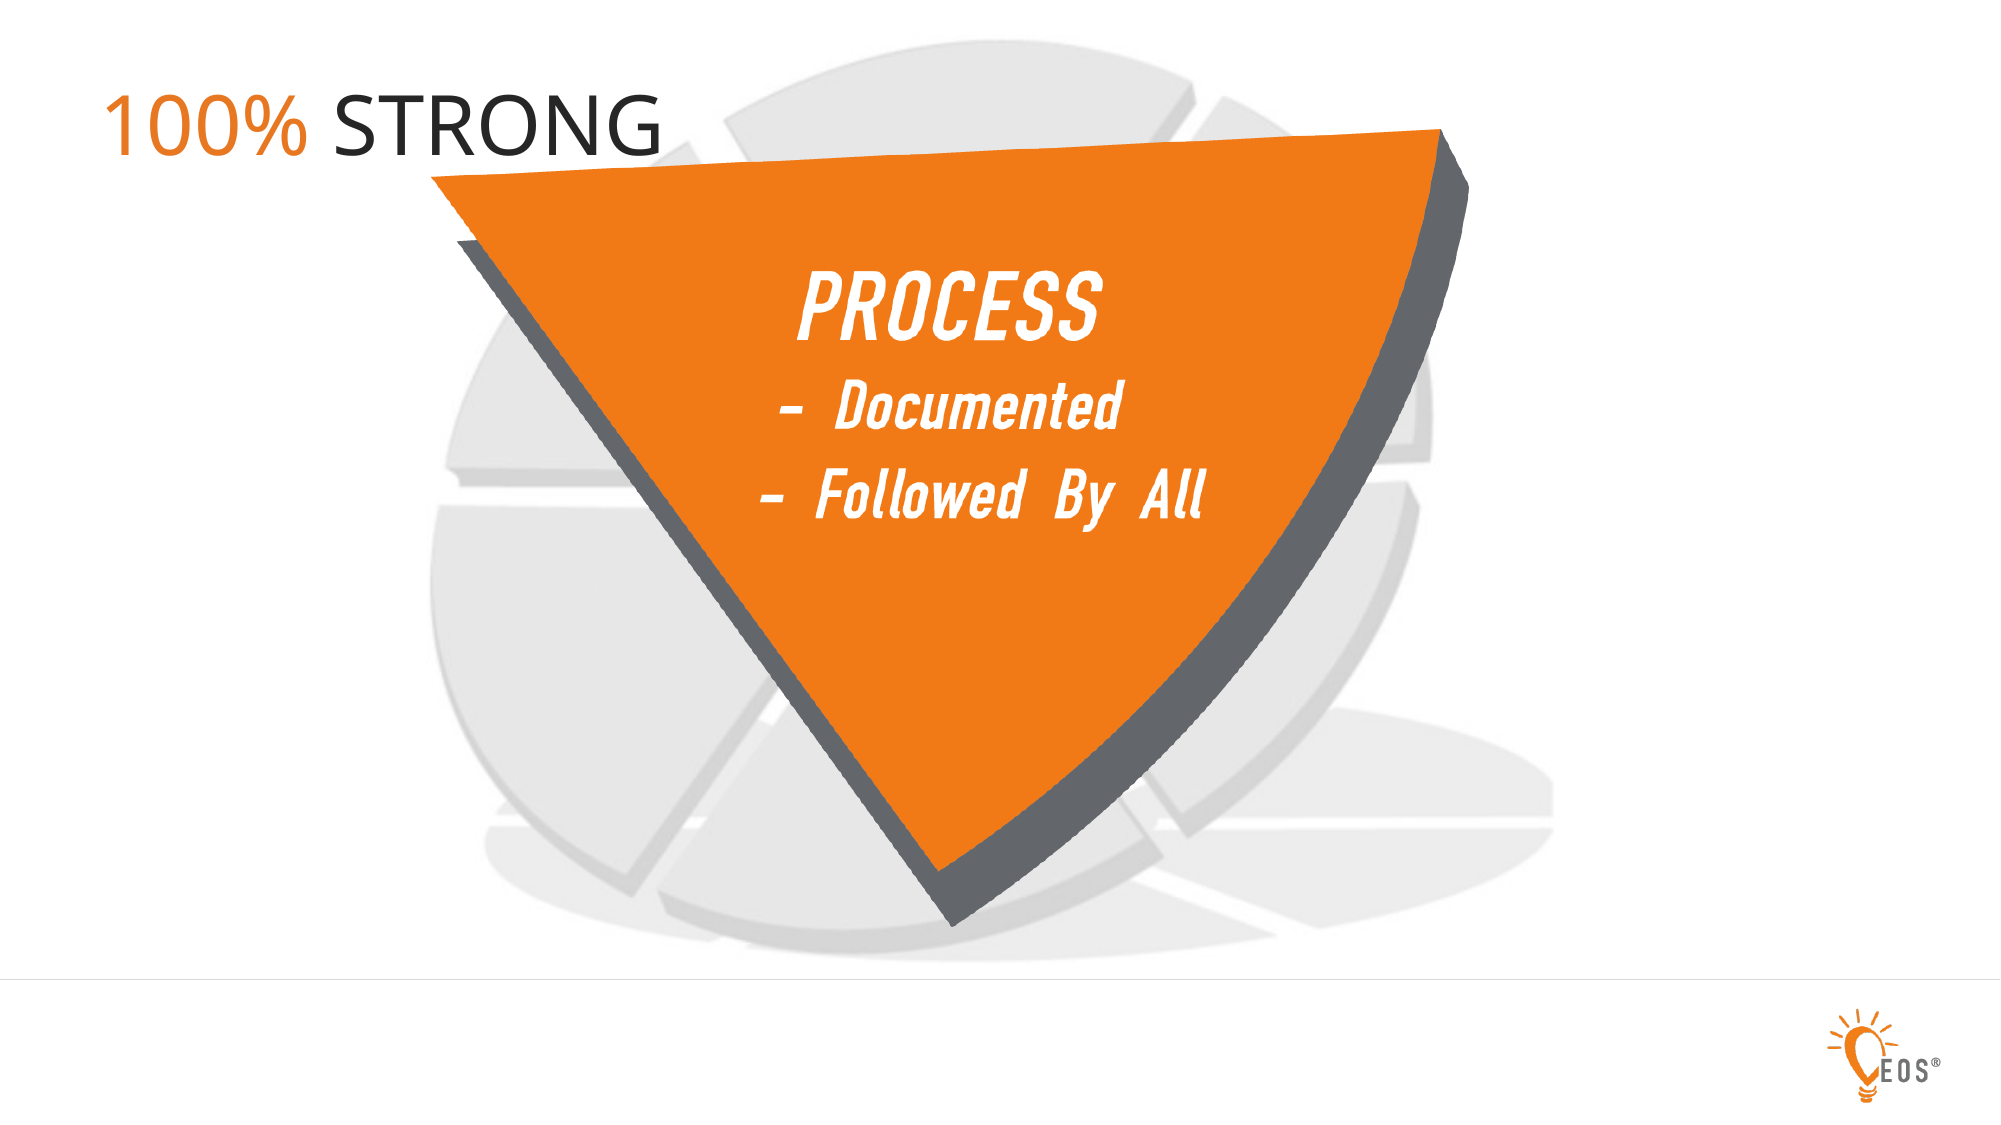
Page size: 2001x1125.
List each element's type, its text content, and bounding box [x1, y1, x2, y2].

picture [431, 129, 1469, 927]
text_box 100% STRONG [84, 39, 1407, 180]
picture [1826, 1005, 1941, 1107]
